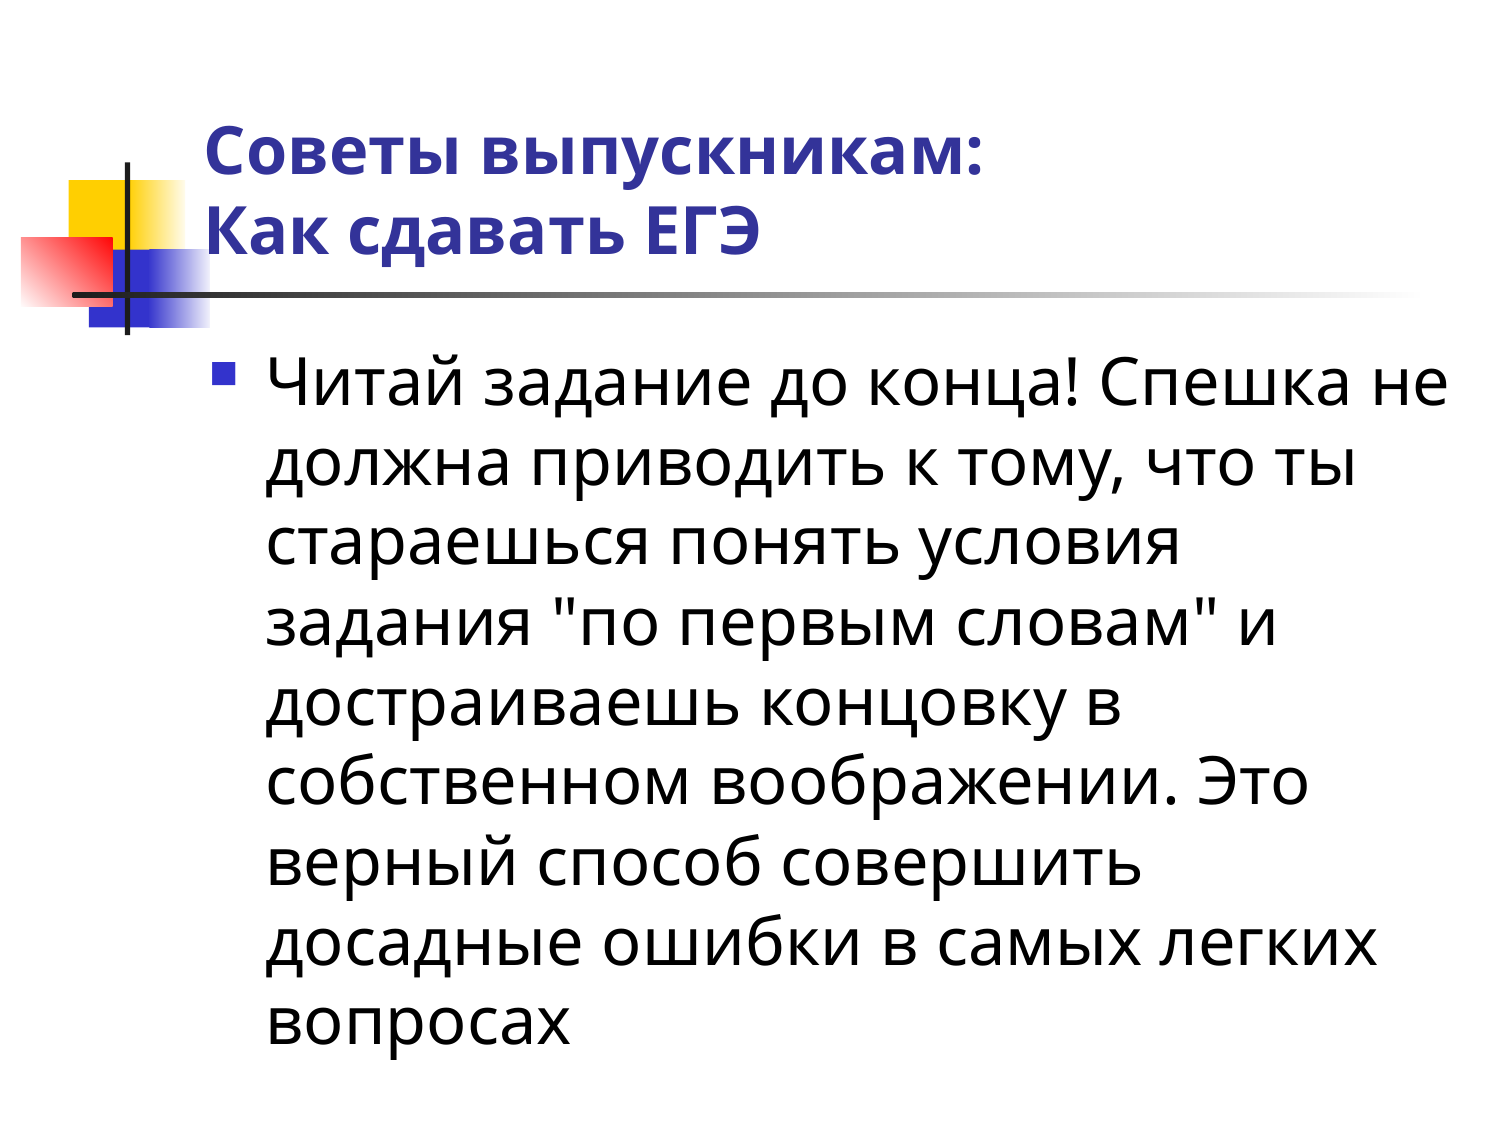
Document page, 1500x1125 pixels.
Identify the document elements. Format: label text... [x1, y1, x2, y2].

list Читай задание до конца! Спешка не должна приводить к тому, что ты стараешься понять условия задания "по первым словам" и достраиваешь концовку в собственном воображении. Это верный способ совершить досадные ошибки в самых легких вопросах [193, 330, 1470, 1007]
title Советы выпускникам: Как сдавать ЕГЭ [188, 34, 1468, 276]
